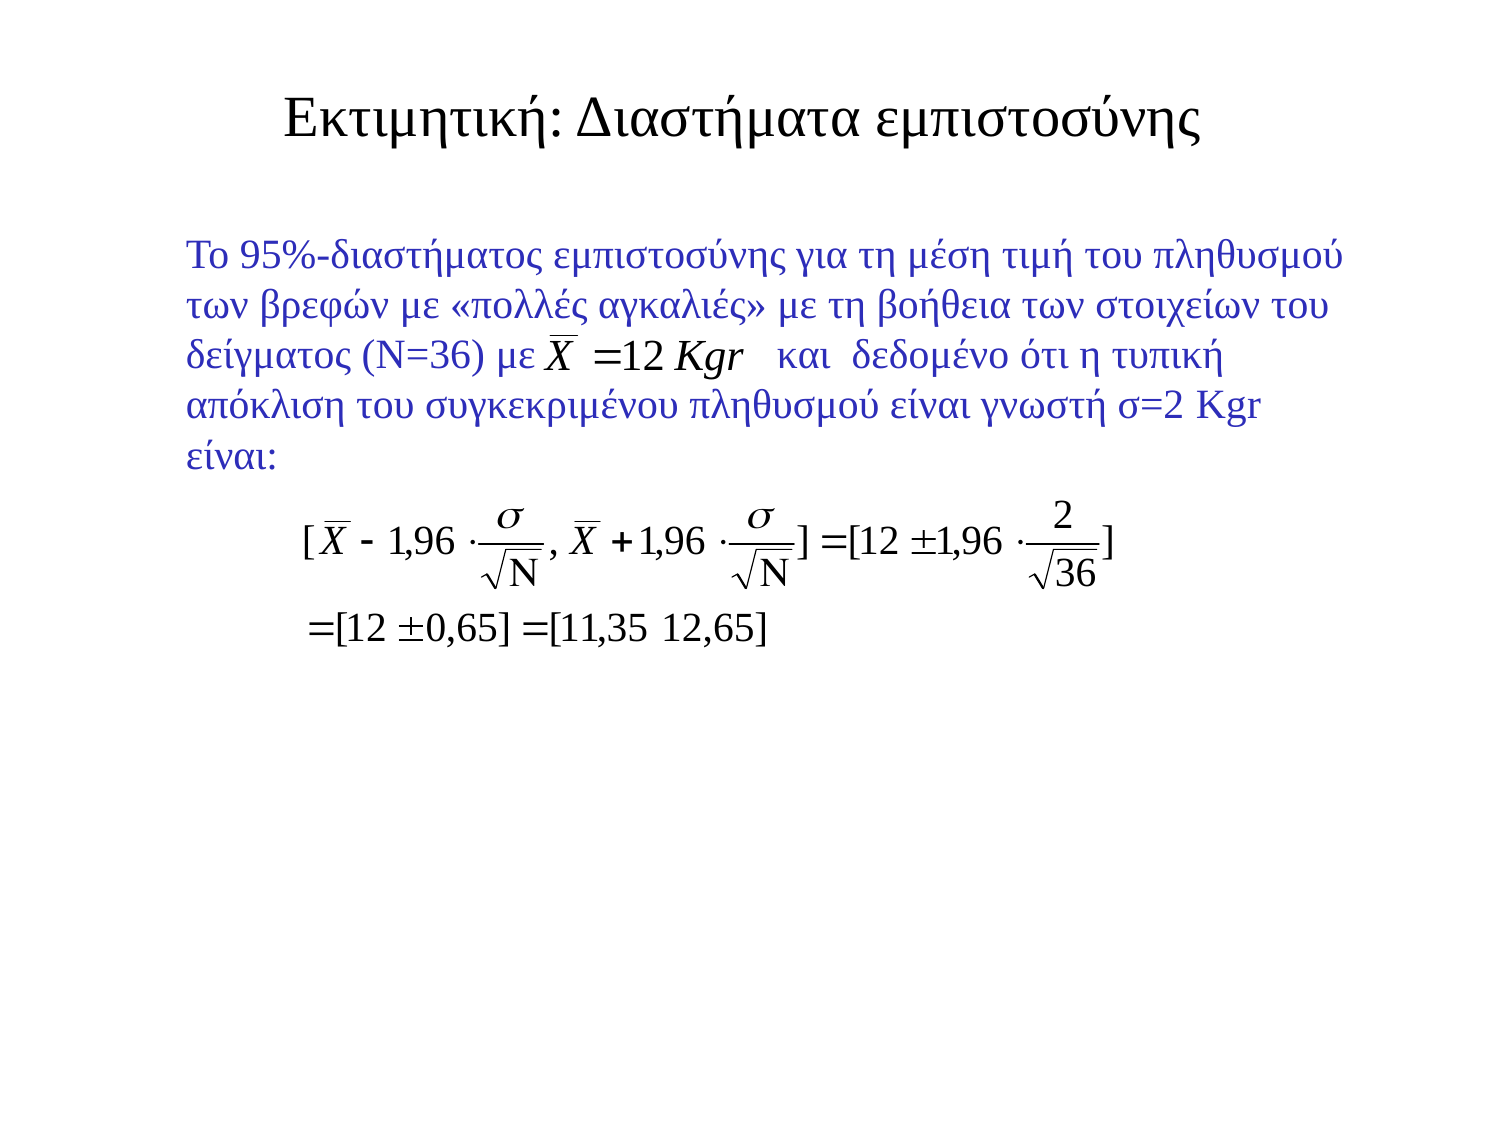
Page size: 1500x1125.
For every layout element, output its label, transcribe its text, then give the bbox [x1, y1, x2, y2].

text_box To 95%-διαστήματος εμπιστοσύνης για τη μέση τιμή του πληθυσμού των βρεφών με «πολλές αγκαλιές» με τη βοήθεια των στοιχείων του δείγματος (Ν=36) με και δεδομένο ότι η τυπική απόκλιση του συγκεκριμένου πληθυσμού είναι γνωστή σ=2 Kgr είναι: [171, 219, 1365, 585]
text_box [537, 328, 751, 386]
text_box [300, 491, 1119, 656]
text_box Εκτιμητική: Διαστήματα εμπιστοσύνης [112, 78, 1388, 149]
